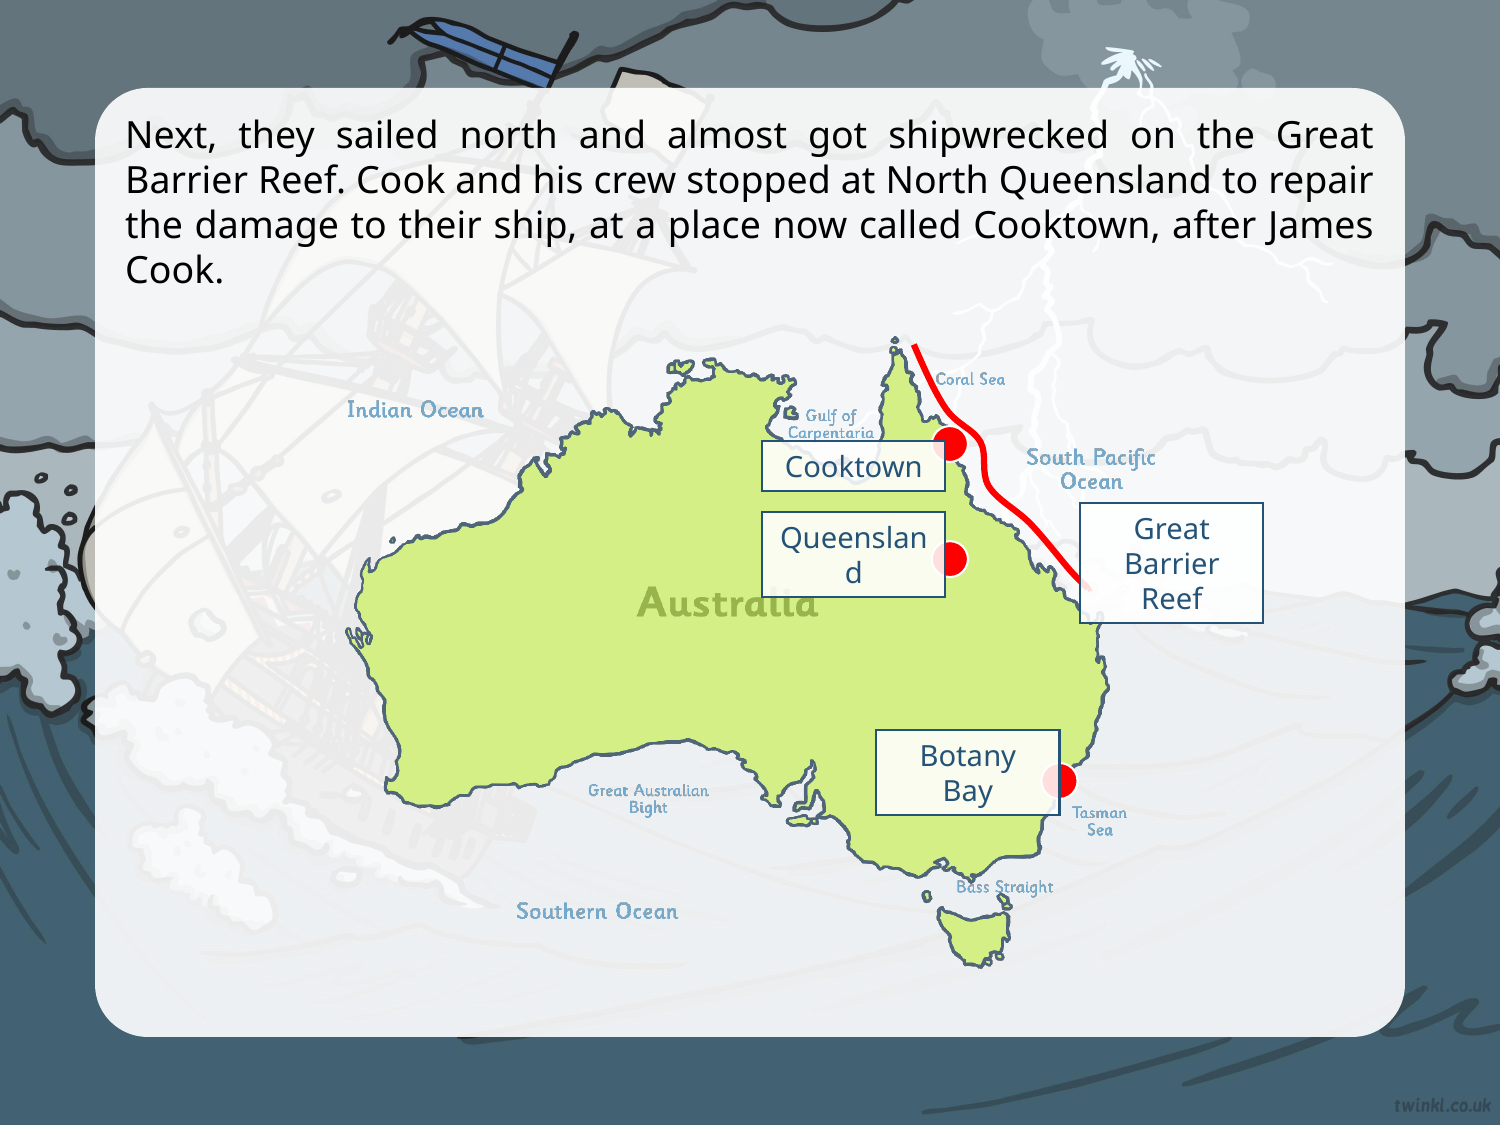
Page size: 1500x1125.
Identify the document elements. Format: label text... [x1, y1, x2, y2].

picture [0, 0, 1500, 1125]
text_box Next, they sailed north and almost got shipwrecked on the Great Barrier Reef. Cook and his crew stopped at North Queensland to repair the damage to their ship, at a place now called Cooktown, after James Cook. [93, 86, 1407, 1038]
text_box Great Barrier Reef [1155, 503, 1264, 623]
